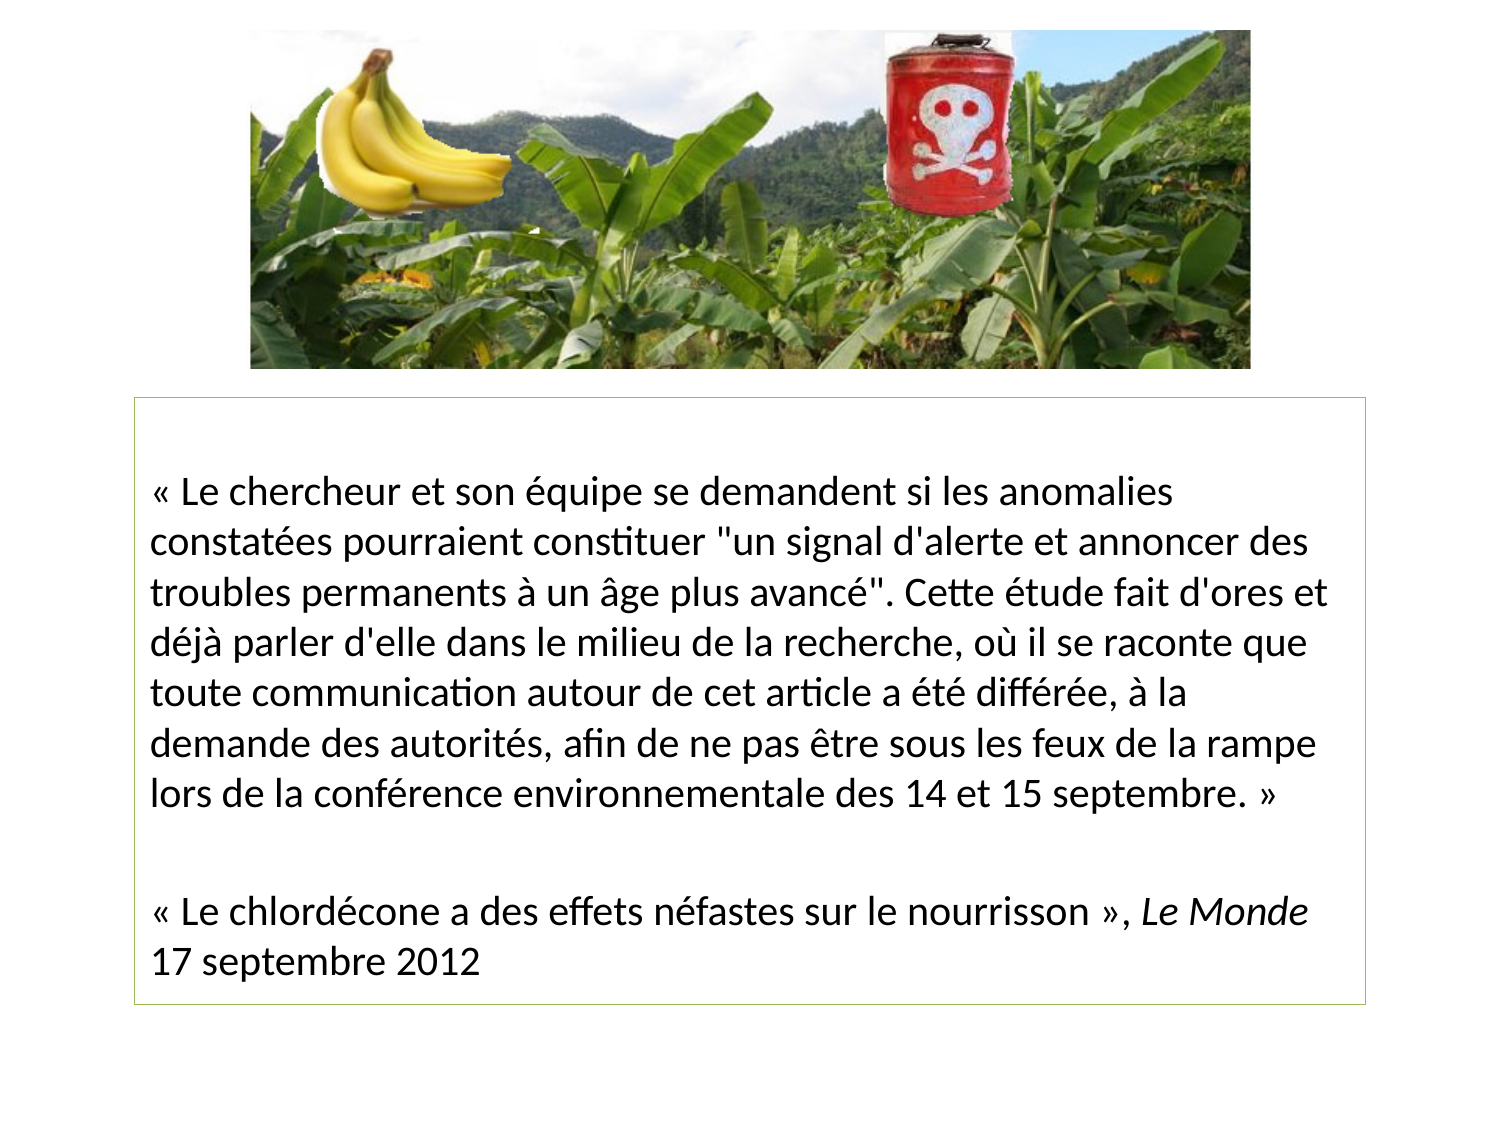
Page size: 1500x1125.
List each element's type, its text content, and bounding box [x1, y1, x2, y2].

list « Le chercheur et son équipe se demandent si les anomalies constatées pourraient constituer "un signal d'alerte et annoncer des troubles permanents à un âge plus avancé". Cette étude fait d'ores et déjà parler d'elle dans le milieu de la recherche, où il se raconte que toute communication autour de cet article a été différée, à la demande des autorités, afin de ne pas être sous les feux de la rampe lors de la conférence environnementale des 14 et 15 septembre. » « Le chlordécone a des effets néfastes sur le nourrisson », Le Monde 17 septembre 2012 [134, 397, 1366, 1005]
picture [245, 30, 1255, 369]
